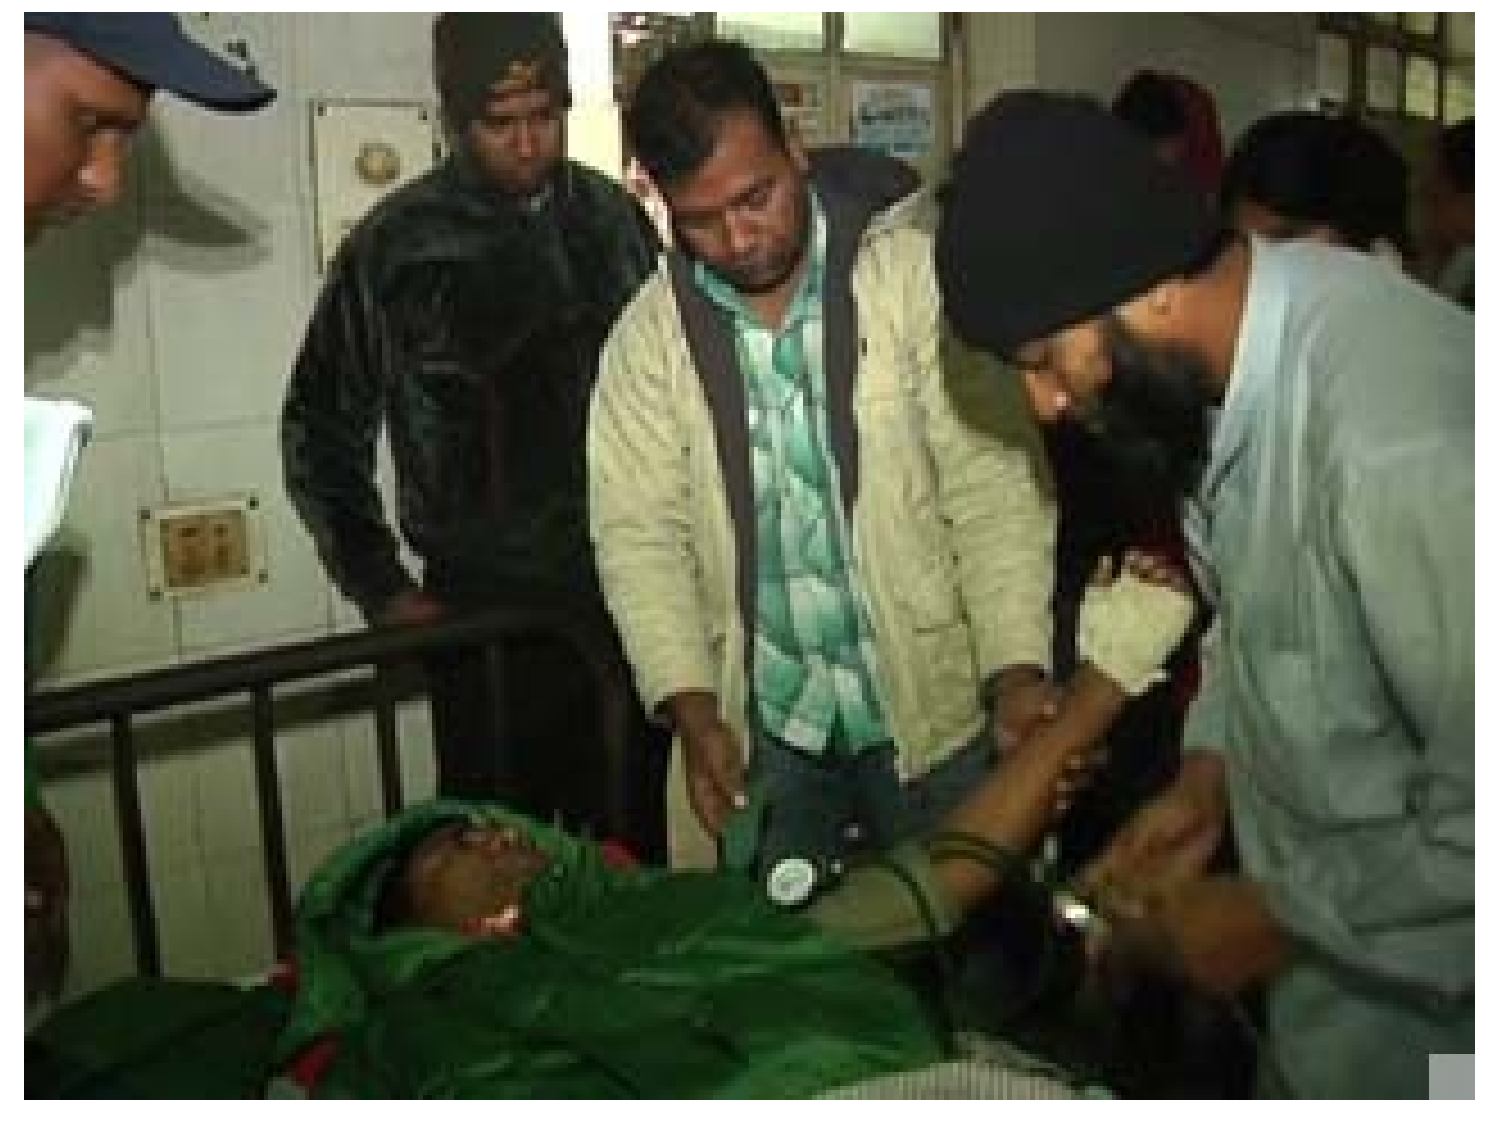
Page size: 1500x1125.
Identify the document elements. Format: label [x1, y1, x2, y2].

list [24, 12, 1476, 1101]
